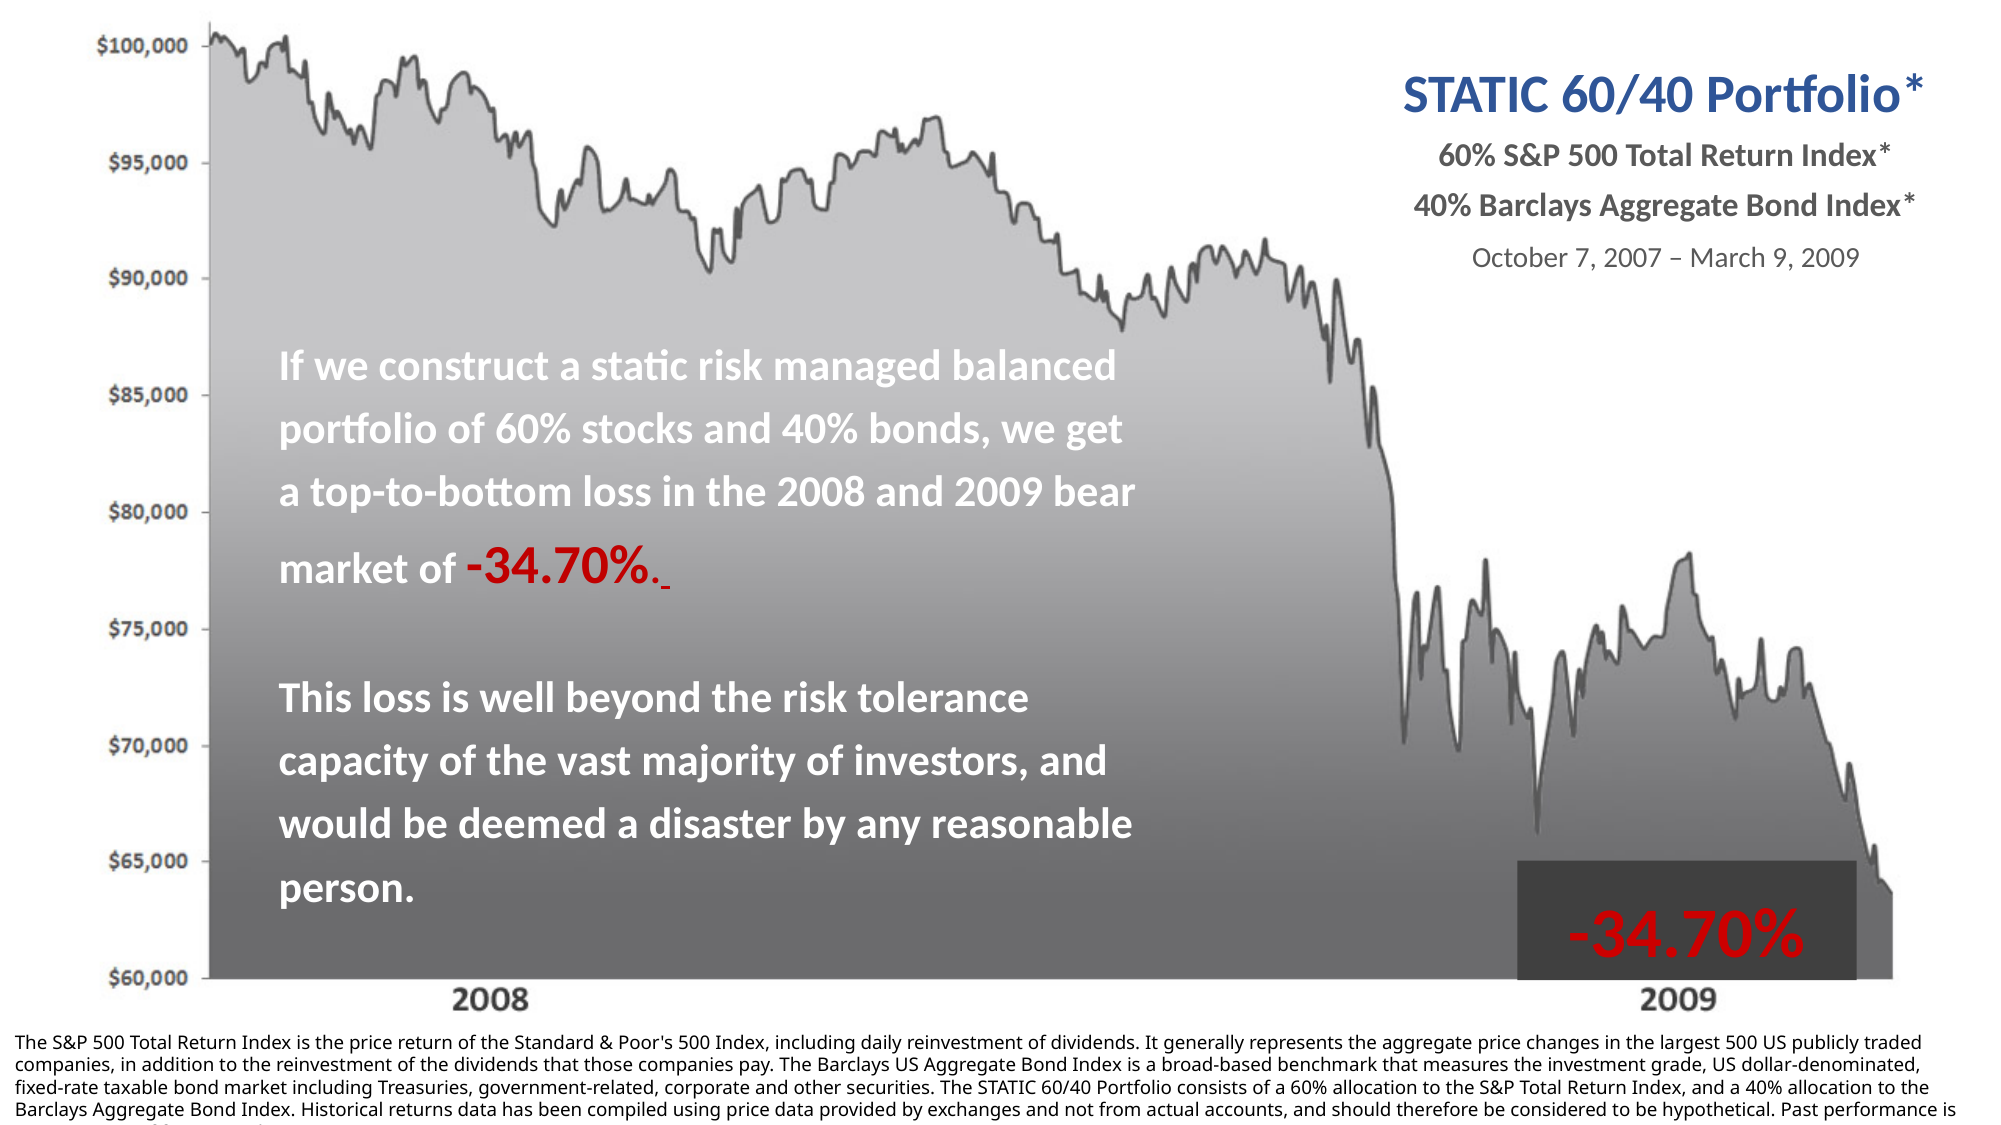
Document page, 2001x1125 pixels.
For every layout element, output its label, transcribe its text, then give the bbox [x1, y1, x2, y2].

picture [0, 0, 2001, 1125]
text_box The S&P 500 Total Return Index is the price return of the Standard & Poor's 500 Index, including daily reinvestment of dividends. It generally represents the aggregate price changes in the largest 500 US publicly traded companies, in addition to the reinvestment of the dividends that those companies pay. The Barclays US Aggregate Bond Index is a broad-based benchmark that measures the investment grade, US dollar-denominated, fixed-rate taxable bond market including Treasuries, government-related, corporate and other securities. The STATIC 60/40 Portfolio consists of a 60% allocation to the S&P Total Return Index, and a 40% allocation to the Barclays Aggregate Bond Index. Historical returns data has been compiled using price data provided by exchanges and not from actual accounts, and should therefore be considered to be hypothetical. Past performance is no guarantee of future results. [0, 1023, 1981, 1125]
text_box -34.70% [1517, 860, 1857, 981]
text_box If we construct a static risk managed balanced portfolio of 60% stocks and 40% bonds, we get a top-to-bottom loss in the 2008 and 2009 bear market of -34.70%. This loss is well beyond the risk tolerance capacity of the vast majority of investors, and would be deemed a disaster by any reasonable person. [263, 316, 1167, 920]
text_box STATIC 60/40 Portfolio* 60% S&P 500 Total Return Index* 40% Barclays Aggregate Bond Index* October 7, 2007 – March 9, 2009 [1332, 33, 2000, 286]
